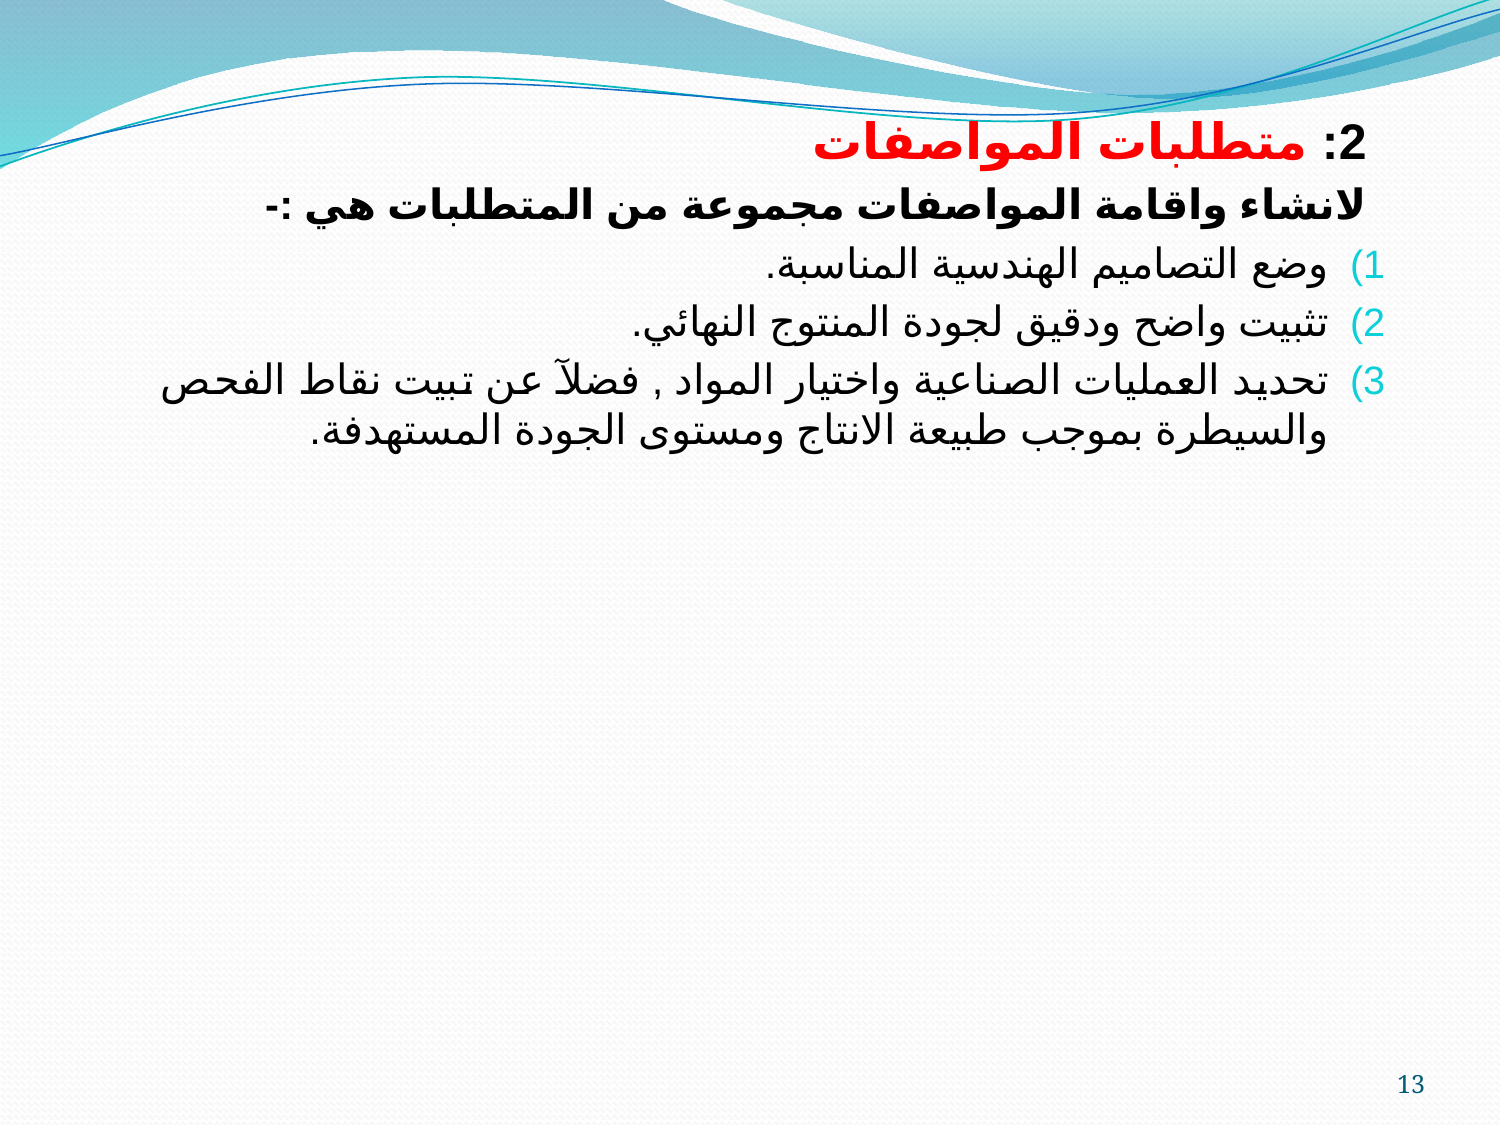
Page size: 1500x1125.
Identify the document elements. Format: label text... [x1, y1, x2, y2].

slide_number 13 [1299, 1042, 1425, 1103]
list 2: متطلبات المواصفات لانشاء واقامة المواصفات مجموعة من المتطلبات هي :- وضع التصاميم الهندسية المناسبة. تثبيت واضح ودقيق لجودة المنتوج النهائي. تحديد العمليات الصناعية واختيار المواد , فضلآ عن تبيت نقاط الفحص والسيطرة بموجب طبيعة الانتاج ومستوى الجودة المستهدفة. [145, 102, 1400, 970]
